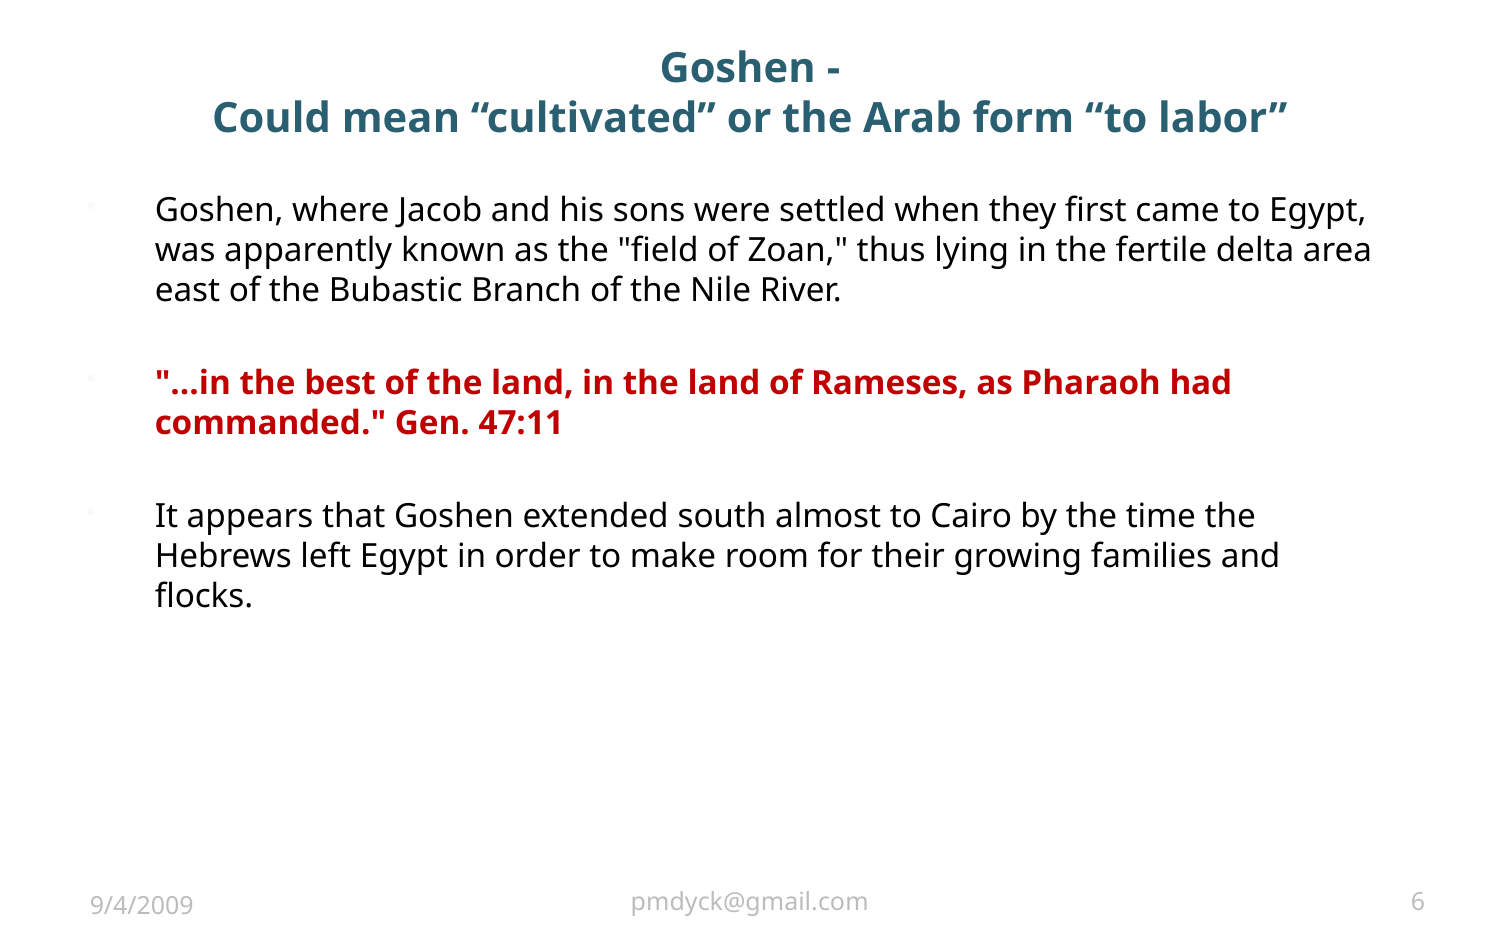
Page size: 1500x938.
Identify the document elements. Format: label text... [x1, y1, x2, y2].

title Goshen - Could mean “cultivated” or the Arab form “to labor” [75, 37, 1425, 194]
list Goshen, where Jacob and his sons were settled when they first came to Egypt, was apparently known as the "field of Zoan," thus lying in the fertile delta area east of the Bubastic Branch of the Nile River. "...in the best of the land, in the land of Rameses, as Pharaoh had commanded." Gen. 47:11 It appears that Goshen extended south almost to Cairo by the time the Hebrews left Egypt in order to make room for their growing families and flocks. [50, 181, 1400, 857]
slide_number 6 [1299, 877, 1425, 927]
footer pmdyck@gmail.com [512, 877, 988, 927]
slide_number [75, 877, 425, 927]
